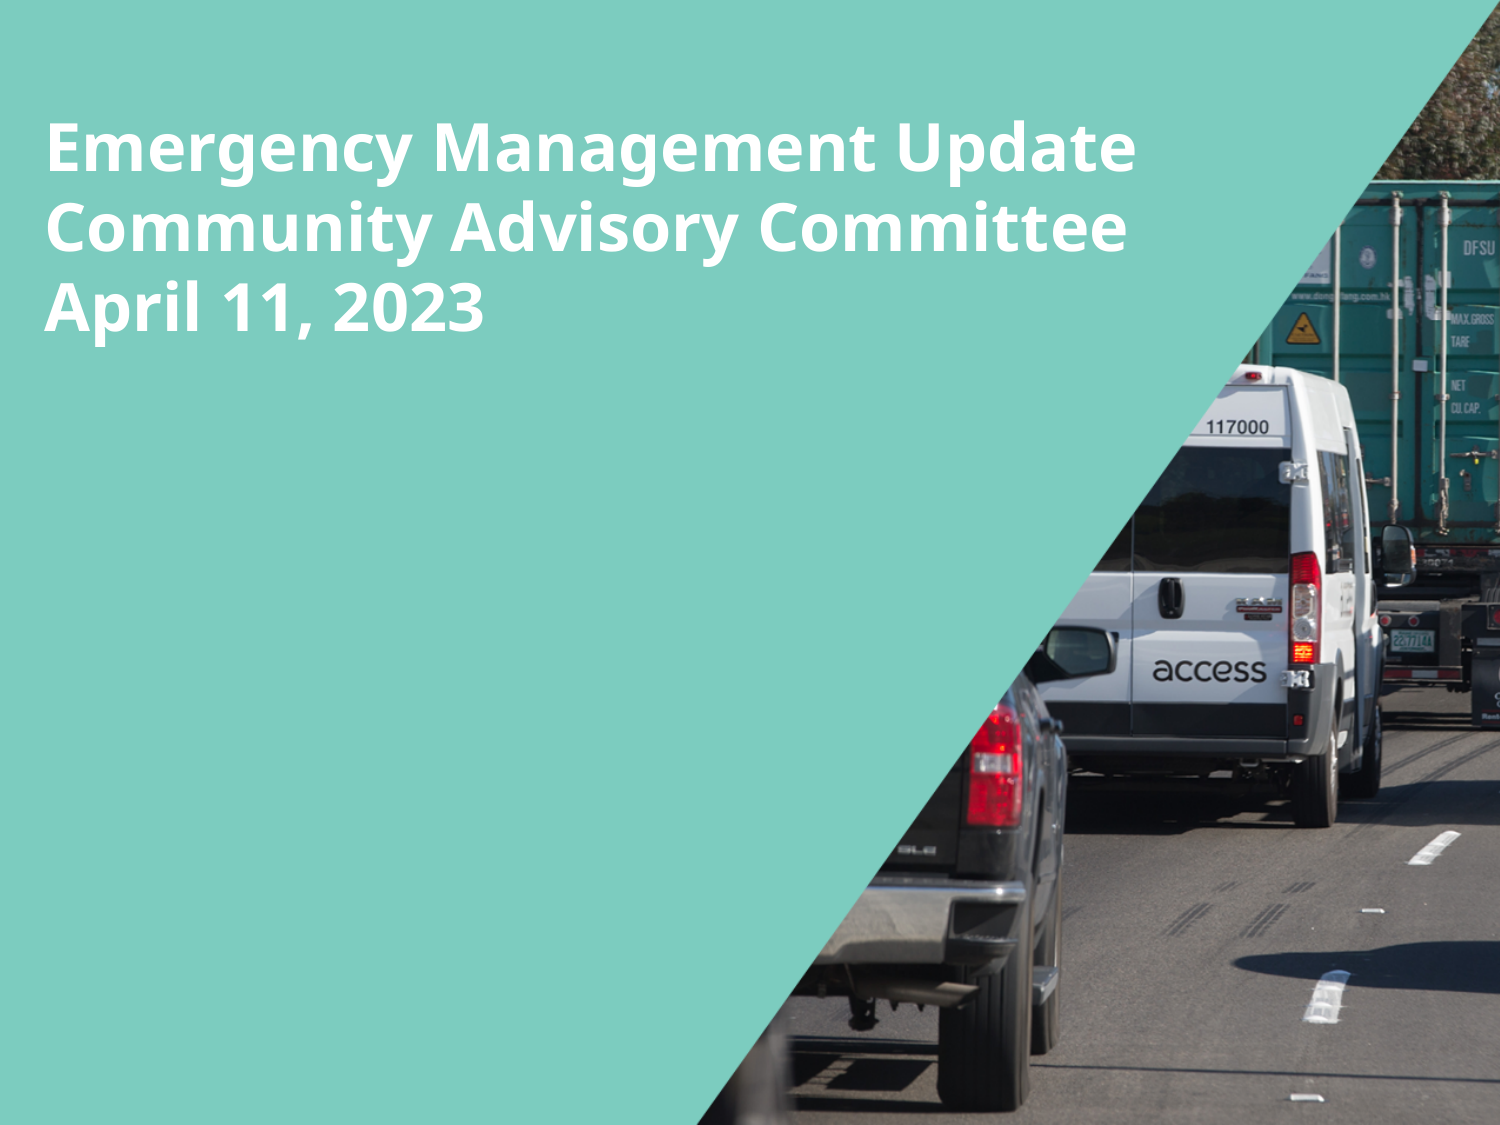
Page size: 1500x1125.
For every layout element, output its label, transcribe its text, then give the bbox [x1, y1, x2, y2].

text_box Emergency Management Update Community Advisory Committee April 11, 2023 [29, 97, 1386, 353]
picture [0, 0, 1500, 1125]
